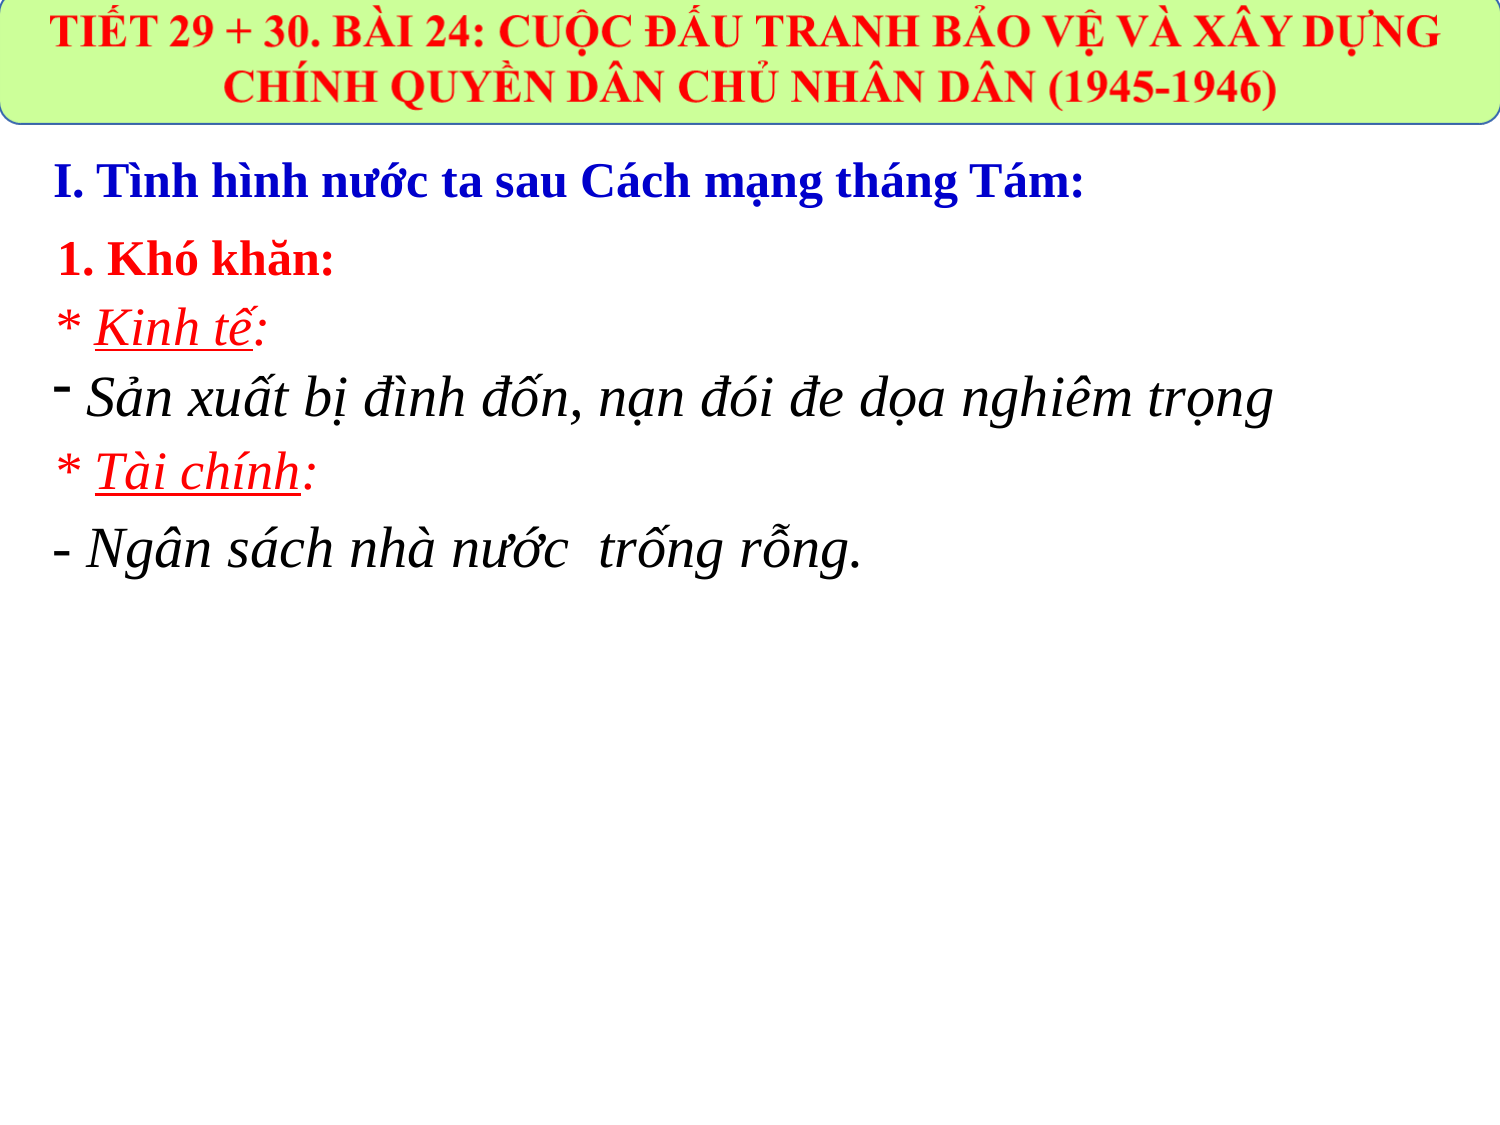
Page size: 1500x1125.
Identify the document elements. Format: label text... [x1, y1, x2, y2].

text_box Sản xuất bị đình đốn, nạn đói đe dọa nghiêm trọng [37, 350, 1489, 436]
text_box I. Tình hình nước ta sau Cách mạng tháng Tám: [37, 150, 1363, 216]
text_box * Tài chính: [38, 428, 614, 501]
text_box - Ngân sách nhà nước trống rỗng. [37, 501, 1500, 587]
picture [0, 0, 1500, 142]
text_box 1. Khó khăn: [41, 217, 688, 293]
text_box * Kinh tế: [38, 283, 614, 350]
